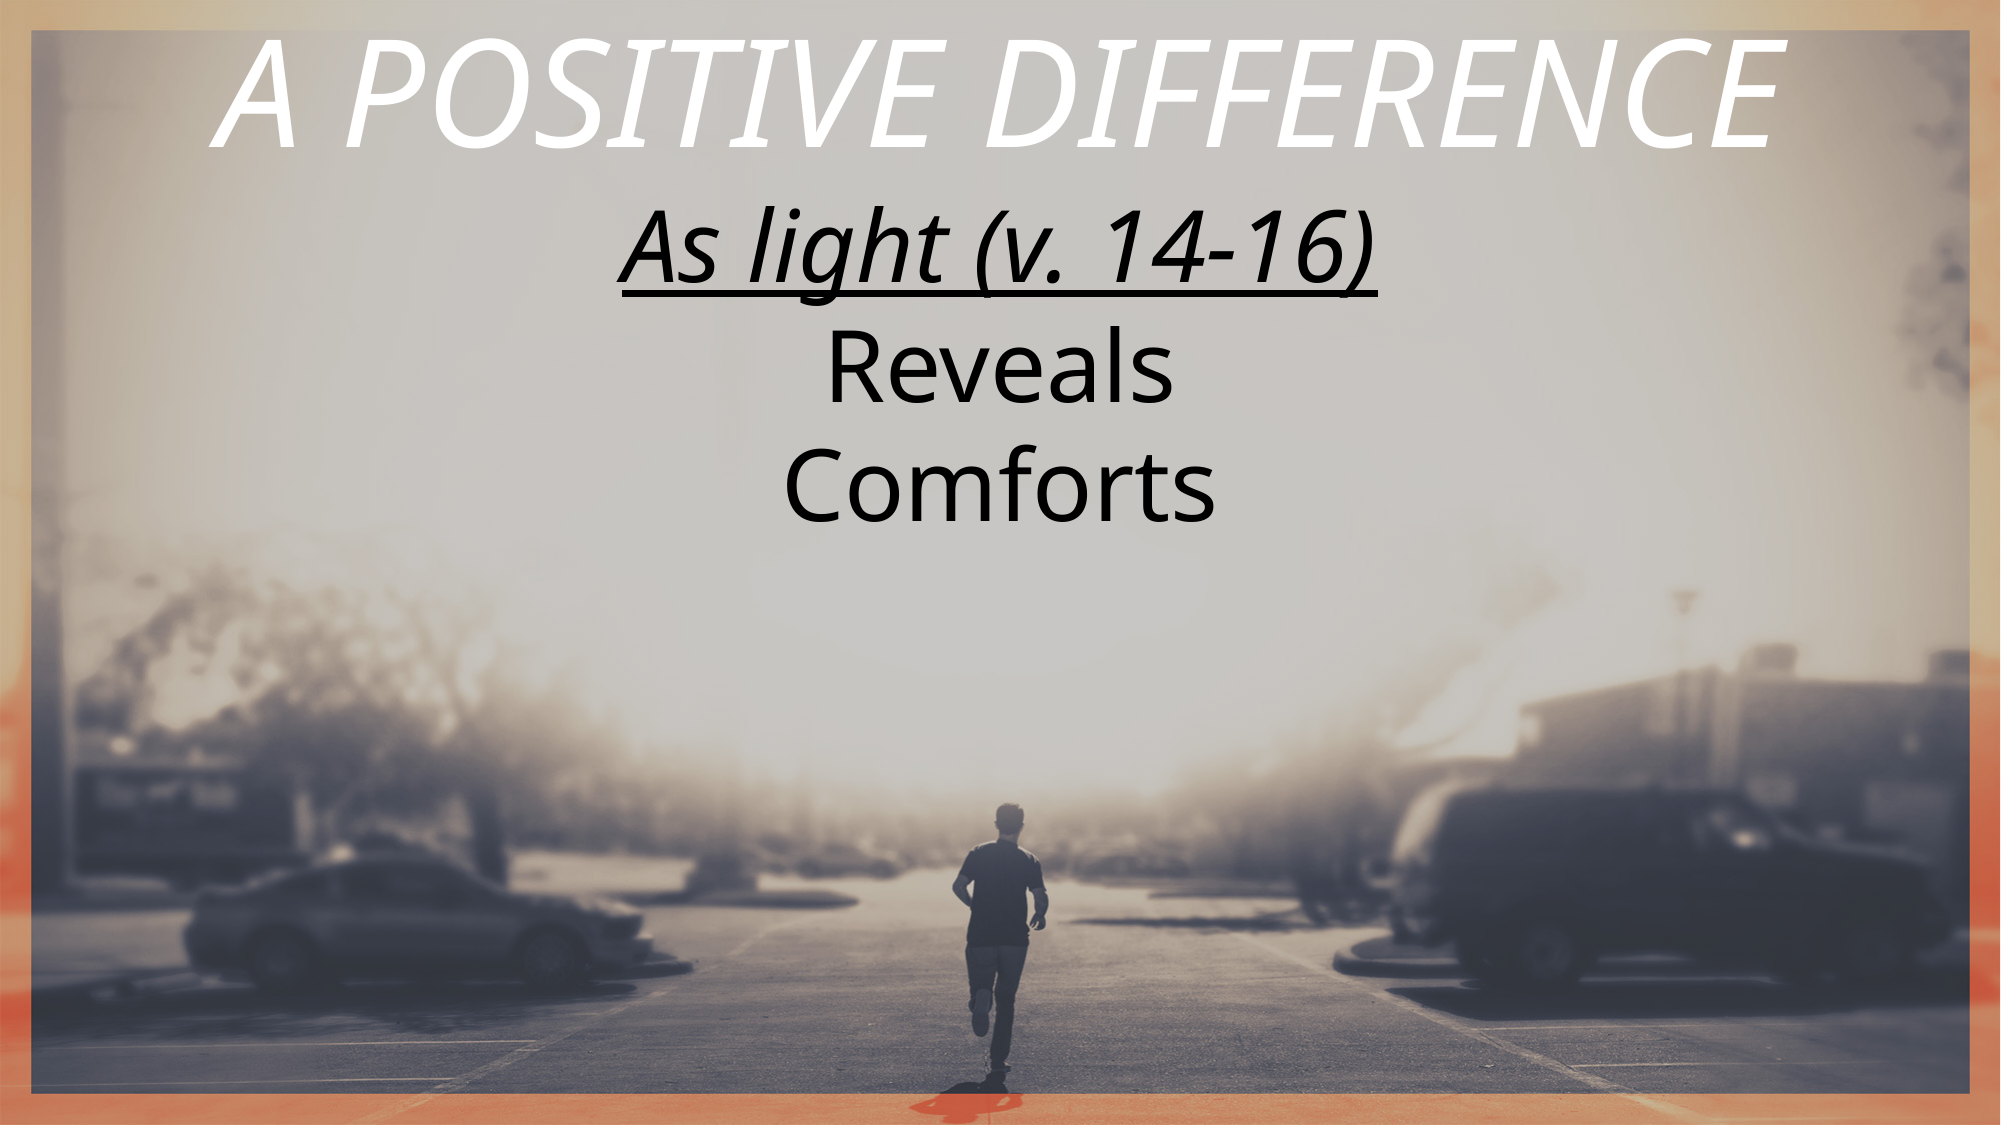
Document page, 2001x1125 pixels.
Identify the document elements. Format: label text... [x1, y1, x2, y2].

text_box A POSITIVE DIFFERENCE [0, 0, 2000, 175]
picture [0, 0, 2001, 1125]
text_box As light (v. 14-16) Reveals Comforts [0, 175, 2000, 738]
